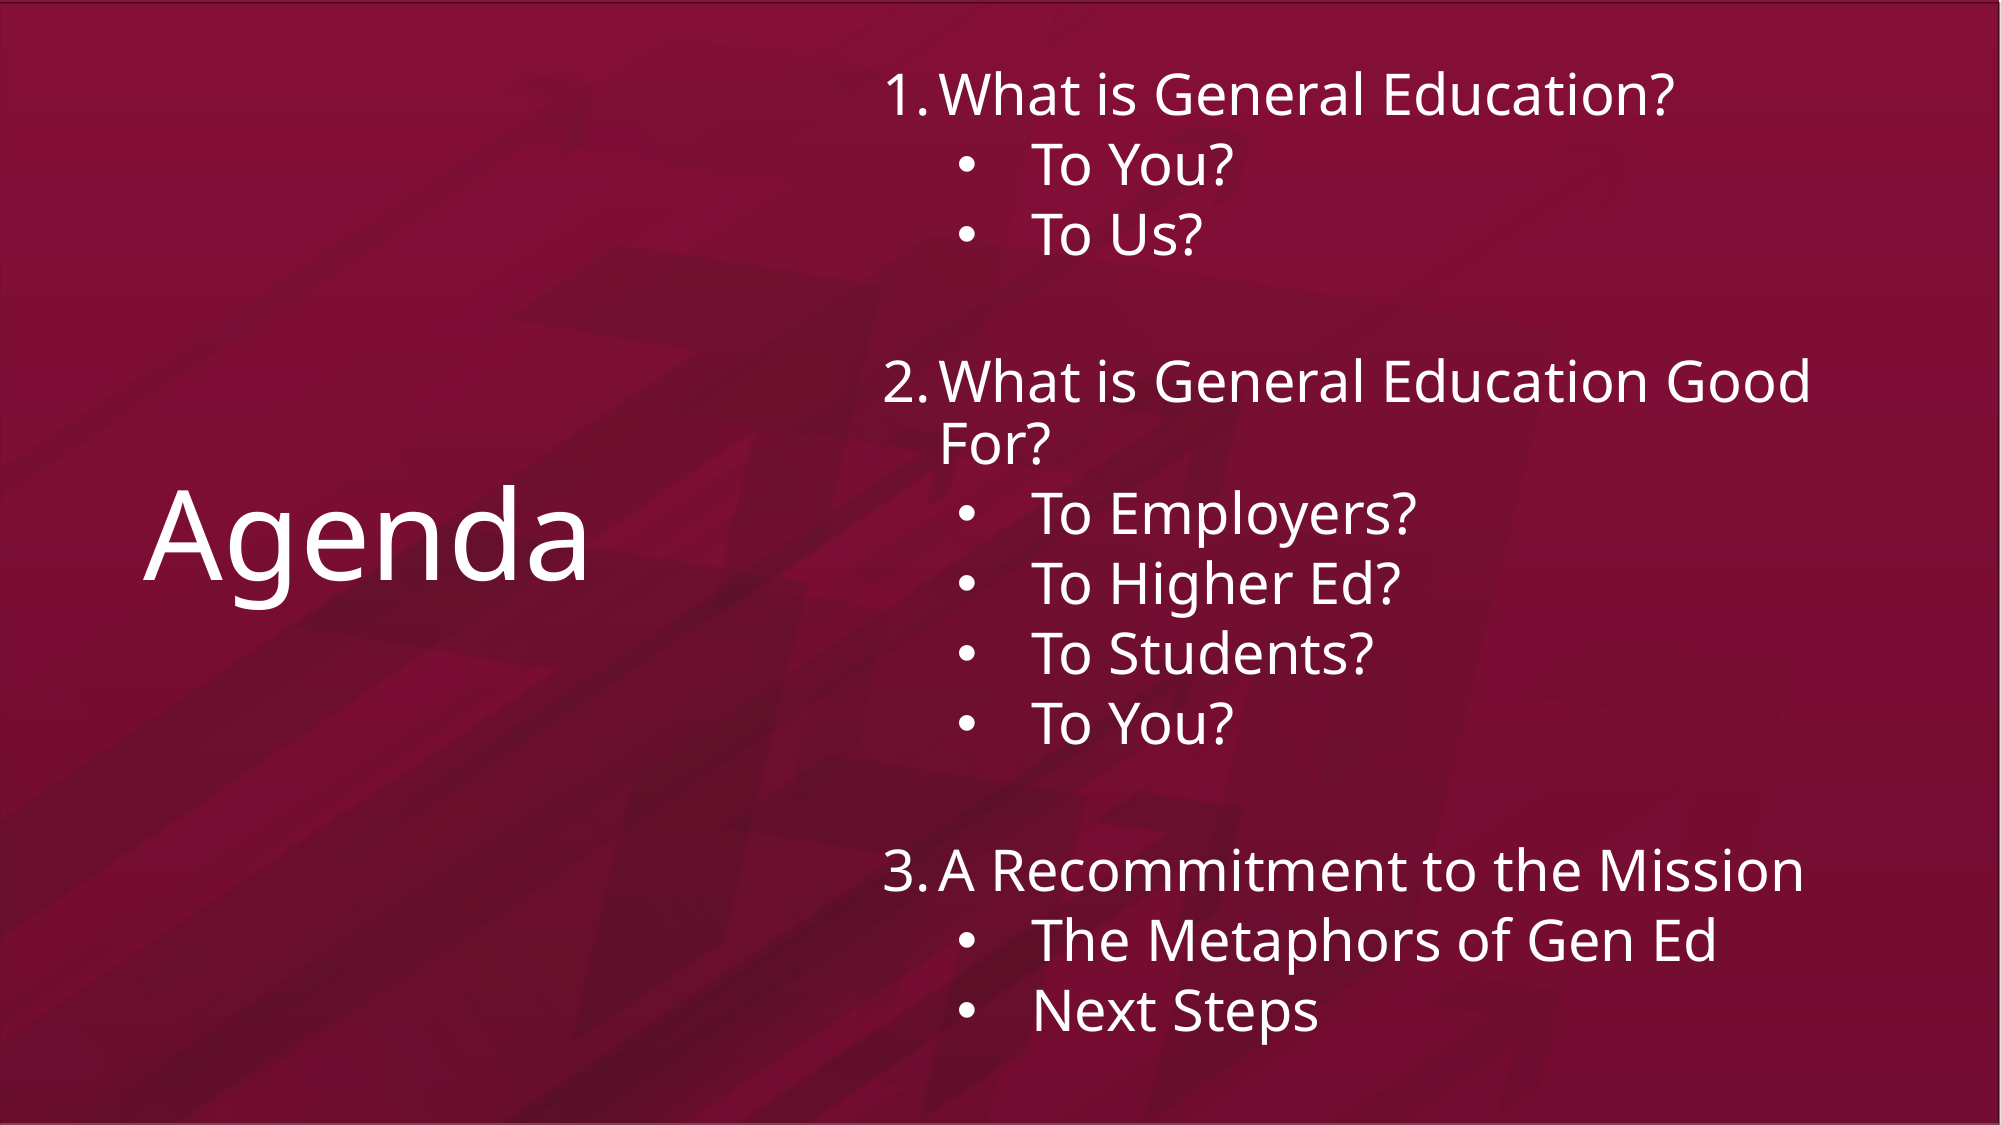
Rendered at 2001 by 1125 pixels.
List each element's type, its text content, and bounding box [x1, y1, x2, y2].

title Agenda [80, 331, 659, 615]
picture [0, 0, 1999, 1123]
list What is General Education? To You? To Us? What is General Education Good For? To Employers? To Higher Ed? To Students? To You? A Recommitment to the Mission The Metaphors of Gen Ed Next Steps [867, 58, 1957, 1062]
